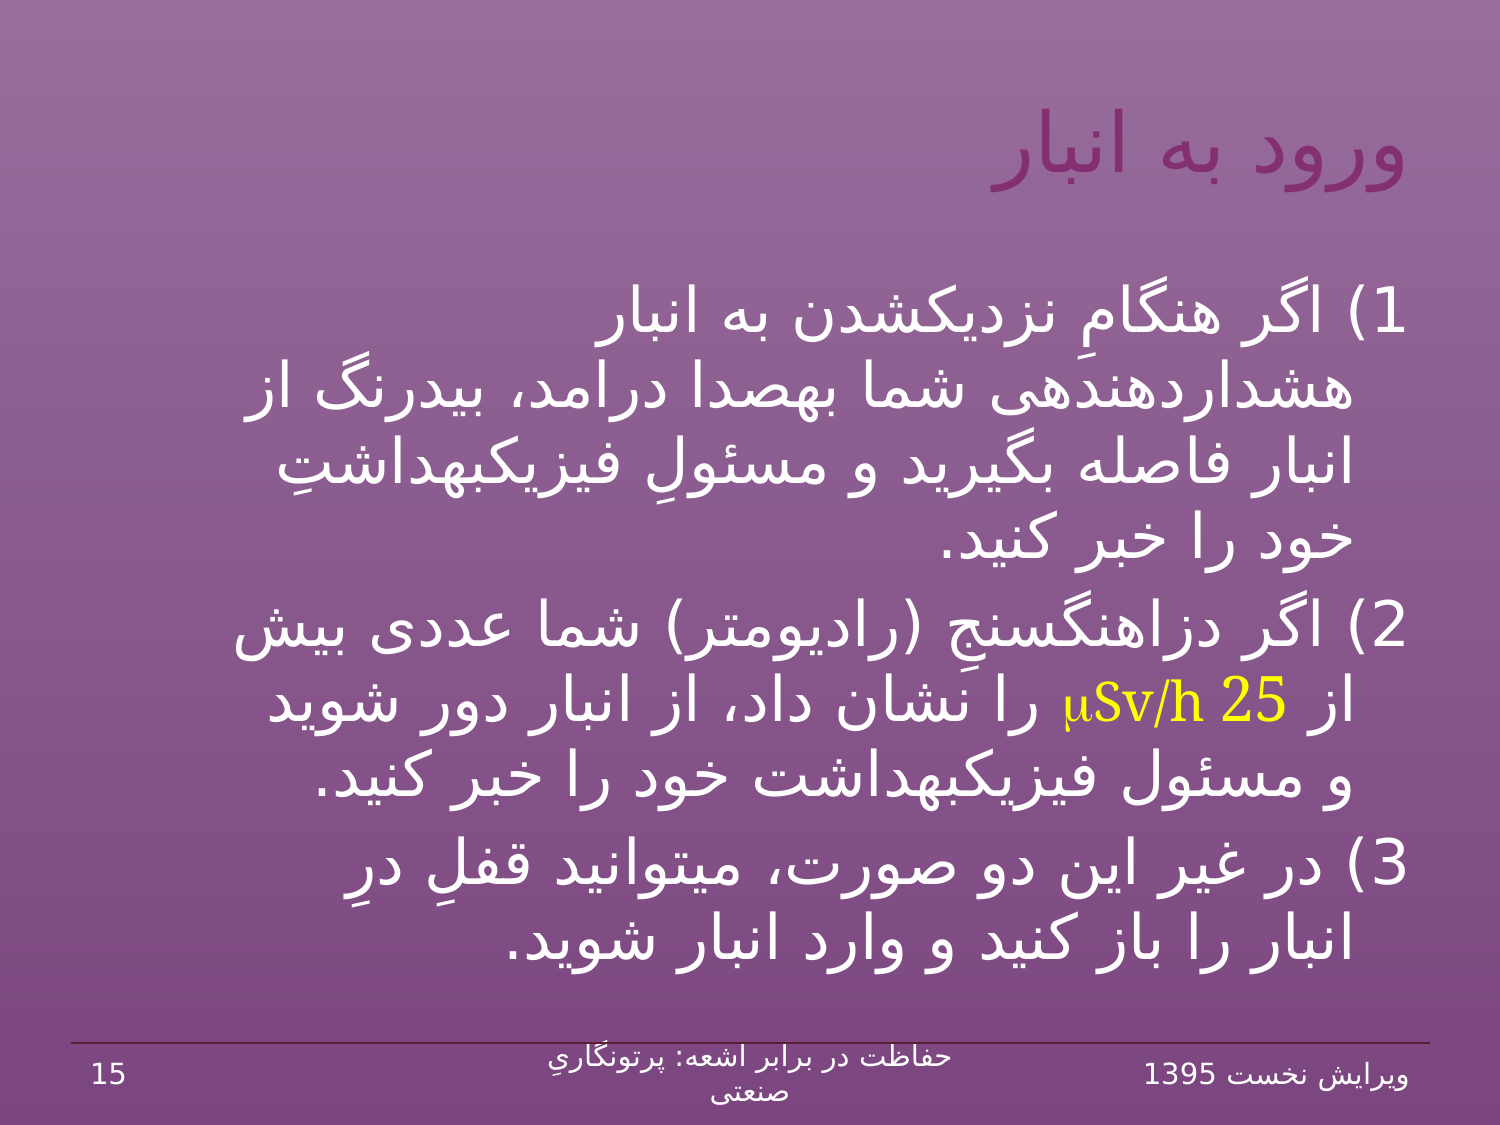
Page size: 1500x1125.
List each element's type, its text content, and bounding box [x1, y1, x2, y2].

list 1) اگر هنگامِ نزدیک‏شدن به انبار هشداردهنده‏ی شما به‏صدا درامد، بی‏درنگ از انبار فاصله بگیرید و مسئولِ فیزیک‏بهداشتِ خود را خبر کنید. 2) اگر دزاهنگ‏سنجِ (رادیومتر) شما عددی بیش از mSv/h 25 را نشان داد، از انبار دور شوید و مسئول فیزیک‏بهداشت خود را خبر کنید. 3) در غیر این دو صورت، می‏توانید قفلِ درِ انبار را باز کنید و وارد انبار شوید. [210, 262, 1425, 1008]
title ورود به انبار [75, 45, 1425, 233]
footer حفاظت در برابر اشعه: پرتونگاریِ صنعتی [512, 1051, 988, 1103]
slide_number ویرایش نخست 1395 [1074, 1051, 1425, 1103]
slide_number 15 [75, 1051, 425, 1103]
